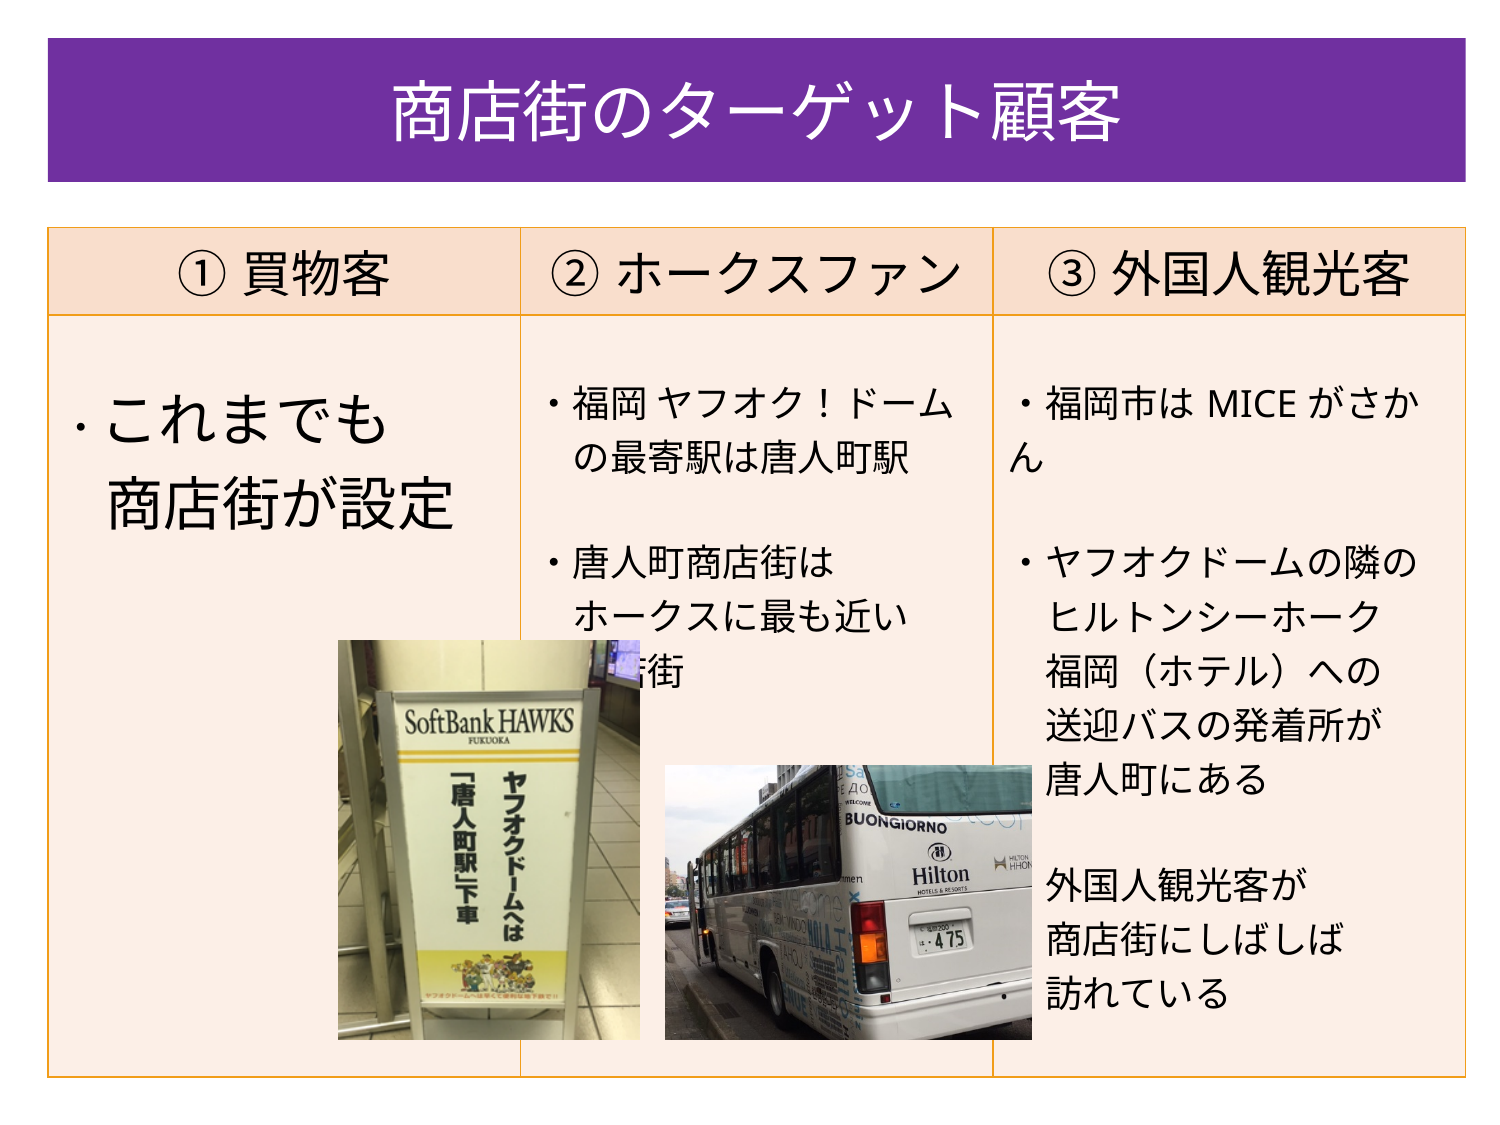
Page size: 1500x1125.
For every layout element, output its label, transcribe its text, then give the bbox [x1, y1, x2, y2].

table_cell ・これまでも 商店街が設定 [49, 316, 520, 1076]
table_header ①買物客 [49, 228, 520, 314]
picture [338, 640, 640, 1040]
table_cell ・福岡市はMICEがさかん ・ヤフオクドームの隣の ヒルトンシーホーク 福岡（ホテル）への 送迎バスの発着所が 唐人町にある ・外国人観光客が 商店街にしばしば 訪れている [994, 316, 1465, 1076]
table_header ②ホークスファン [521, 228, 992, 314]
table_cell ・福岡 ヤフオク！ドーム の最寄駅は唐人町駅 ・唐人町商店街は ホークスに最も近い 商店街 [521, 316, 992, 1076]
picture [665, 765, 1032, 1040]
text_box 商店街のターゲット顧客 [47, 37, 1467, 183]
table_header ③外国人観光客 [994, 228, 1465, 314]
